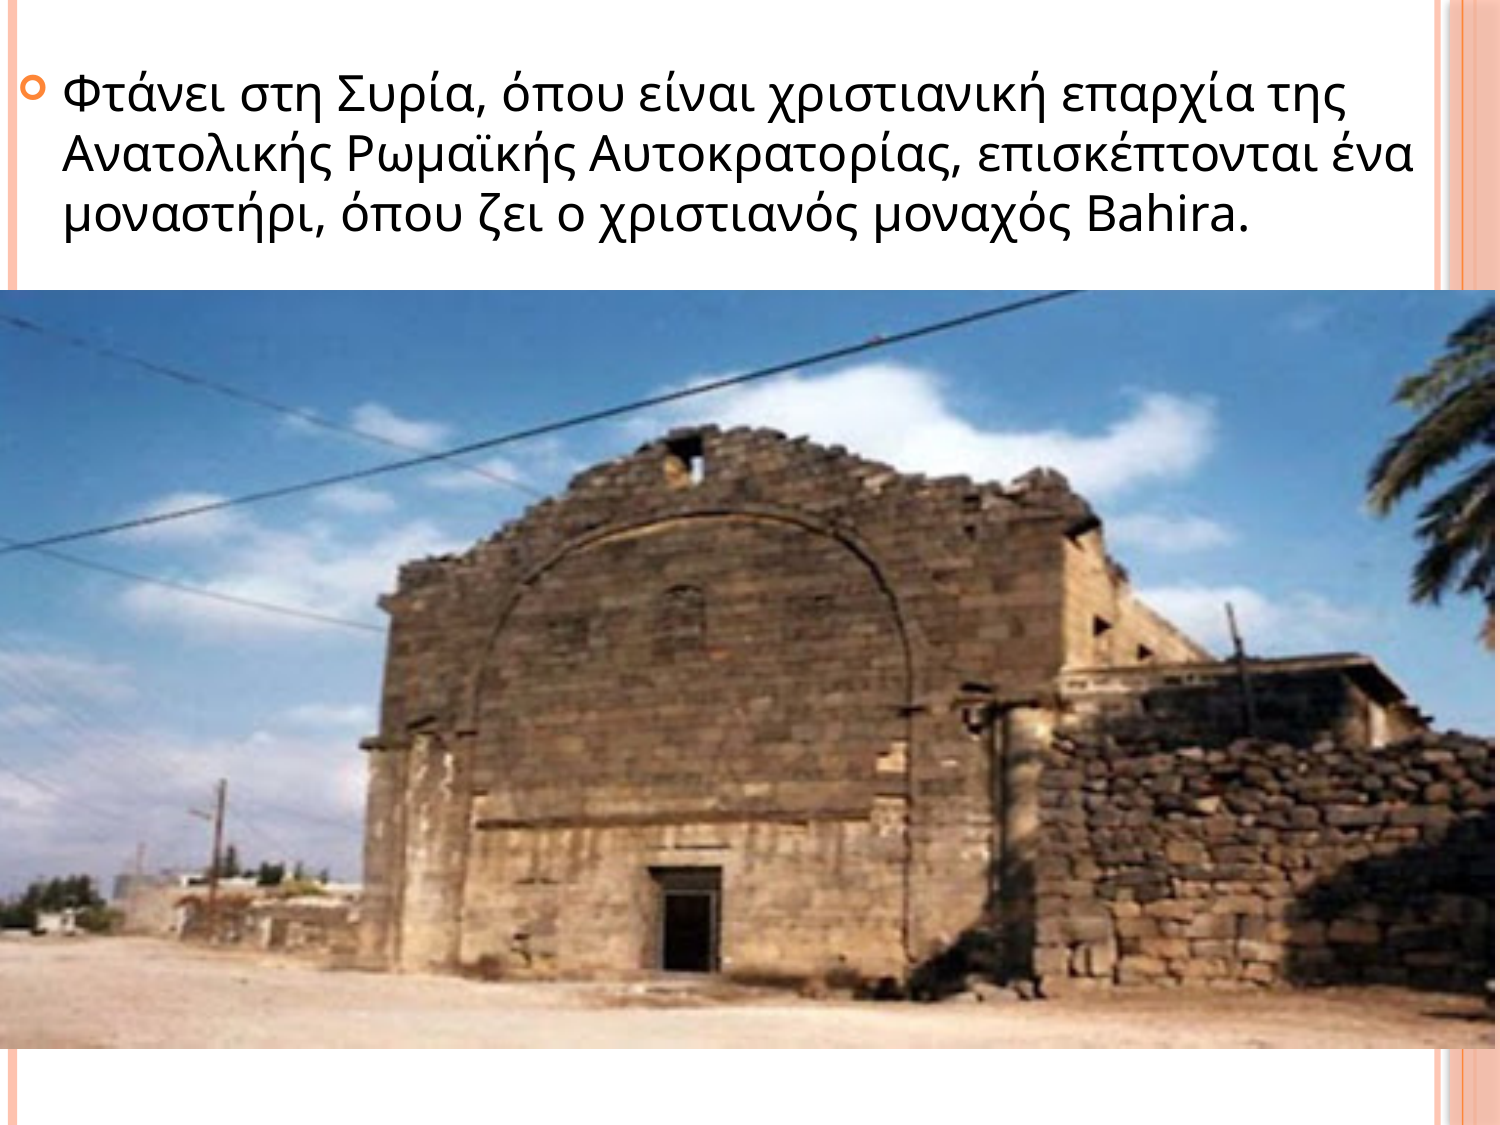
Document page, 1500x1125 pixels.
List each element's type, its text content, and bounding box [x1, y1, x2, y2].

list Φτάνει στη Συρία, όπου είναι χριστιανική επαρχία της Ανατολικής Ρωμαϊκής Αυτοκρατορίας, επισκέπτονται ένα μοναστήρι, όπου ζει ο χριστιανός μοναχός Bahira. [2, 54, 1500, 294]
picture [0, 290, 1496, 1049]
